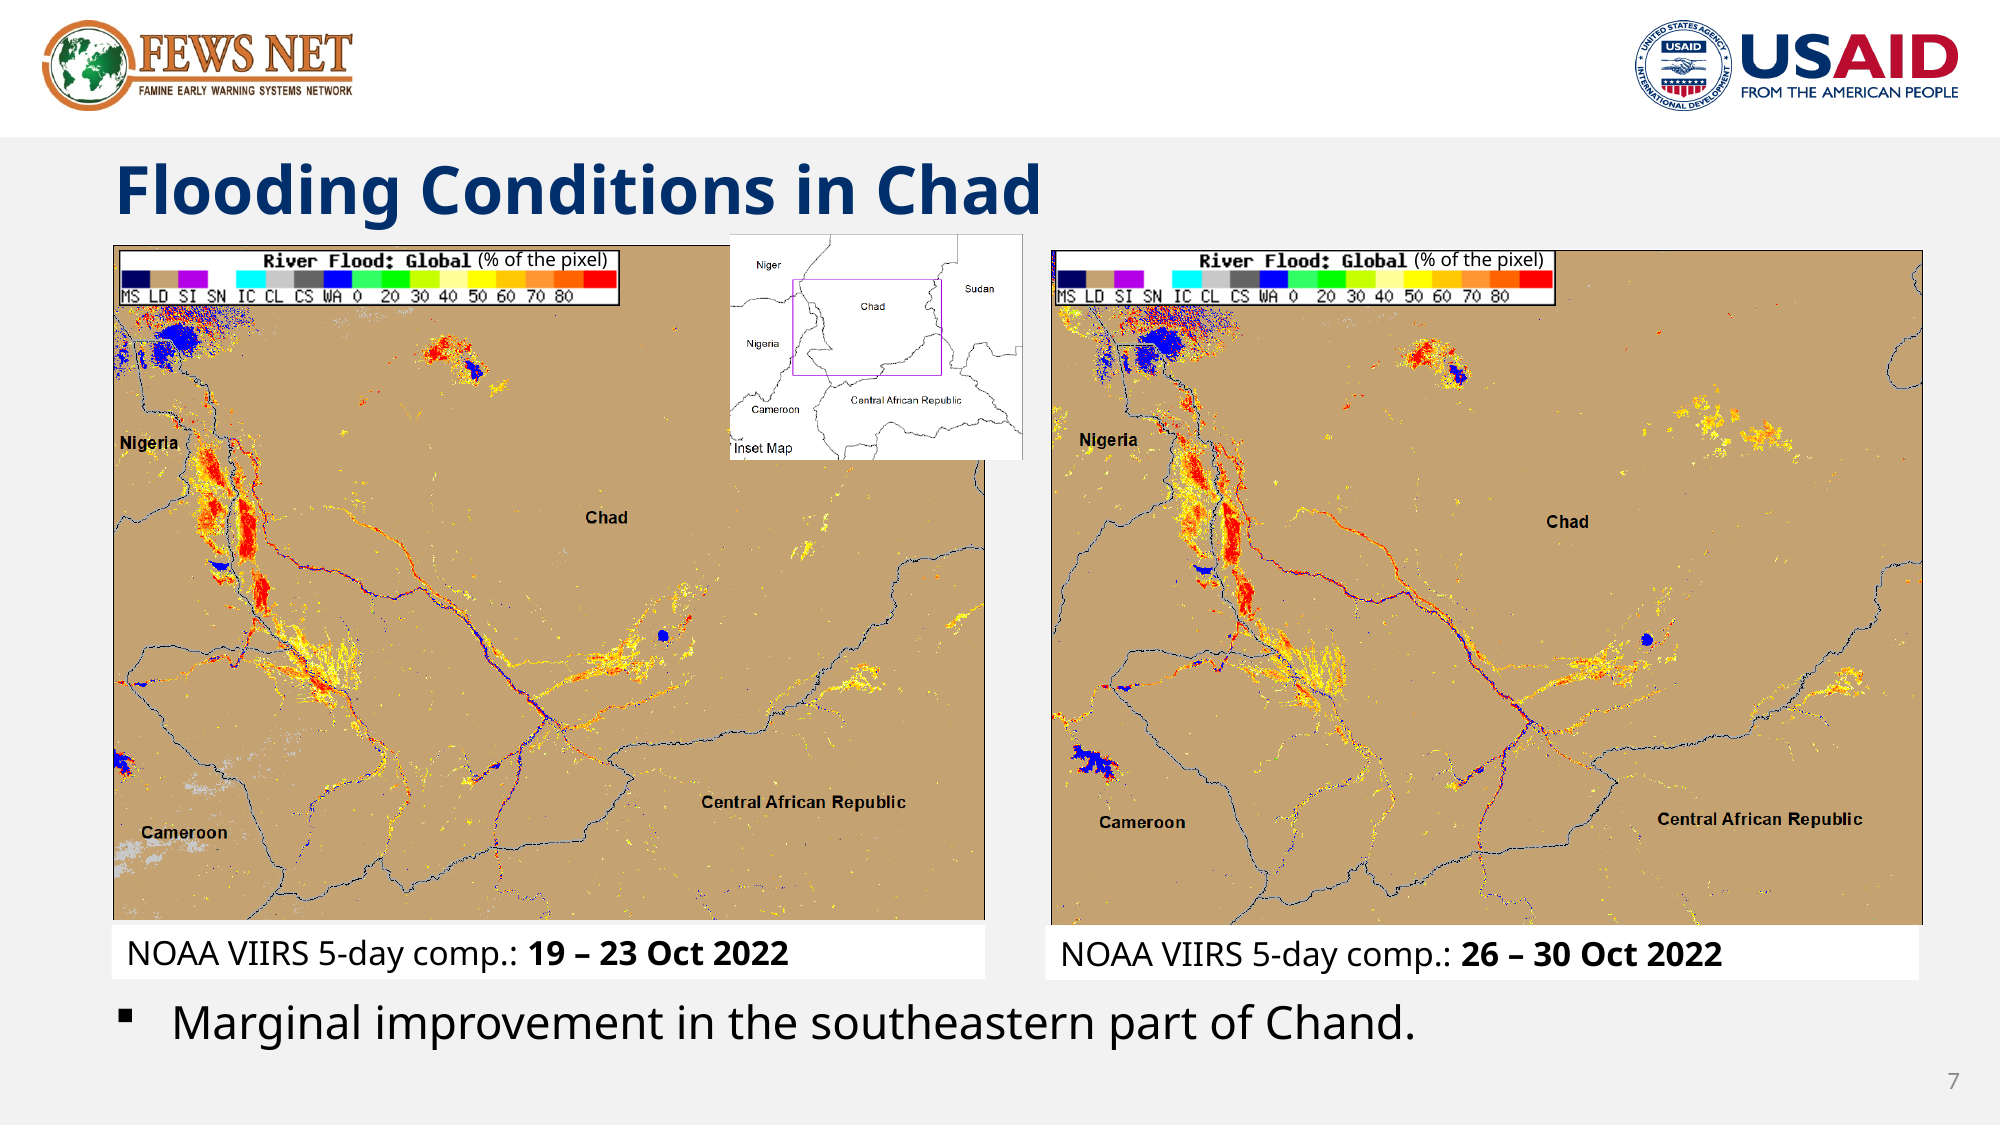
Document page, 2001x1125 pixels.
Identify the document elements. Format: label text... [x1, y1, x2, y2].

text_box NOAA VIIRS 5-day comp.: 19 – 23 Oct 2022 [111, 927, 986, 980]
picture [112, 234, 1023, 920]
title Flooding Conditions in Chad [99, 127, 1900, 248]
picture [1049, 248, 1924, 925]
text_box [1055, 240, 1556, 306]
text_box Marginal improvement in the southeastern part of Chand. [99, 986, 1971, 1056]
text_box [119, 240, 620, 306]
picture [1635, 20, 1958, 111]
text_box NOAA VIIRS 5-day comp.: 26 – 30 Oct 2022 [1045, 928, 1919, 980]
picture [42, 20, 353, 111]
